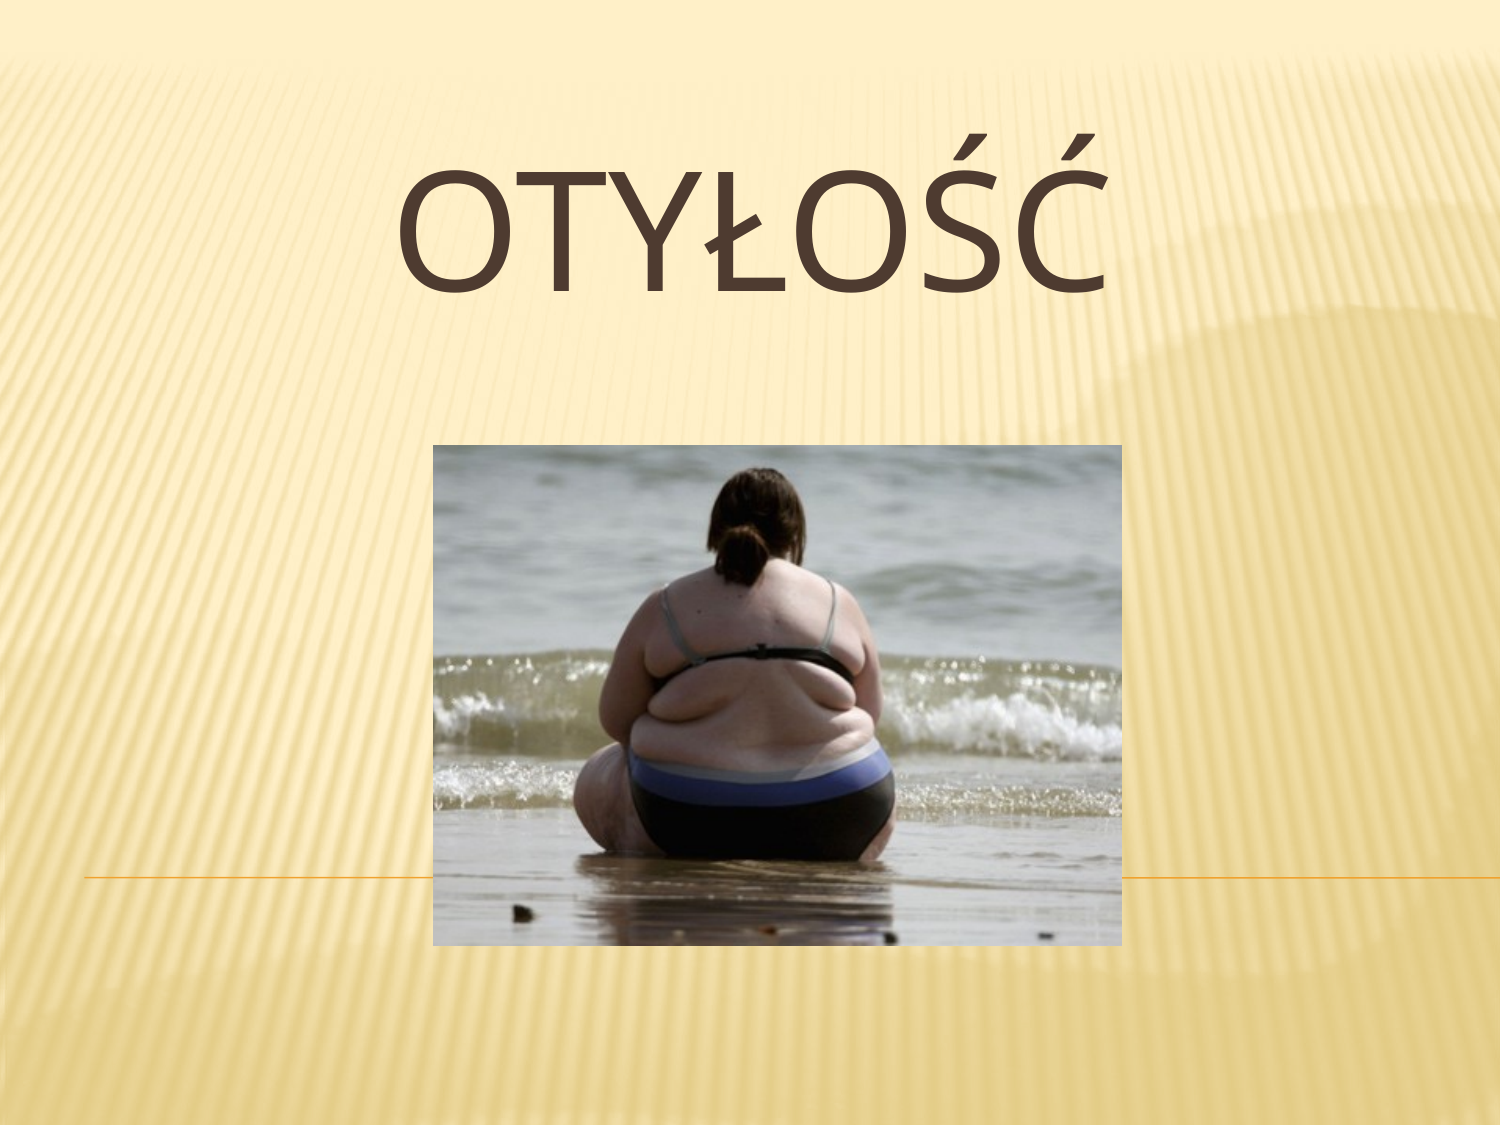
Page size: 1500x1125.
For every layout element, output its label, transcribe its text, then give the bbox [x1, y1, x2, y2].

title otyłość [58, 117, 1447, 318]
picture [433, 445, 1122, 946]
